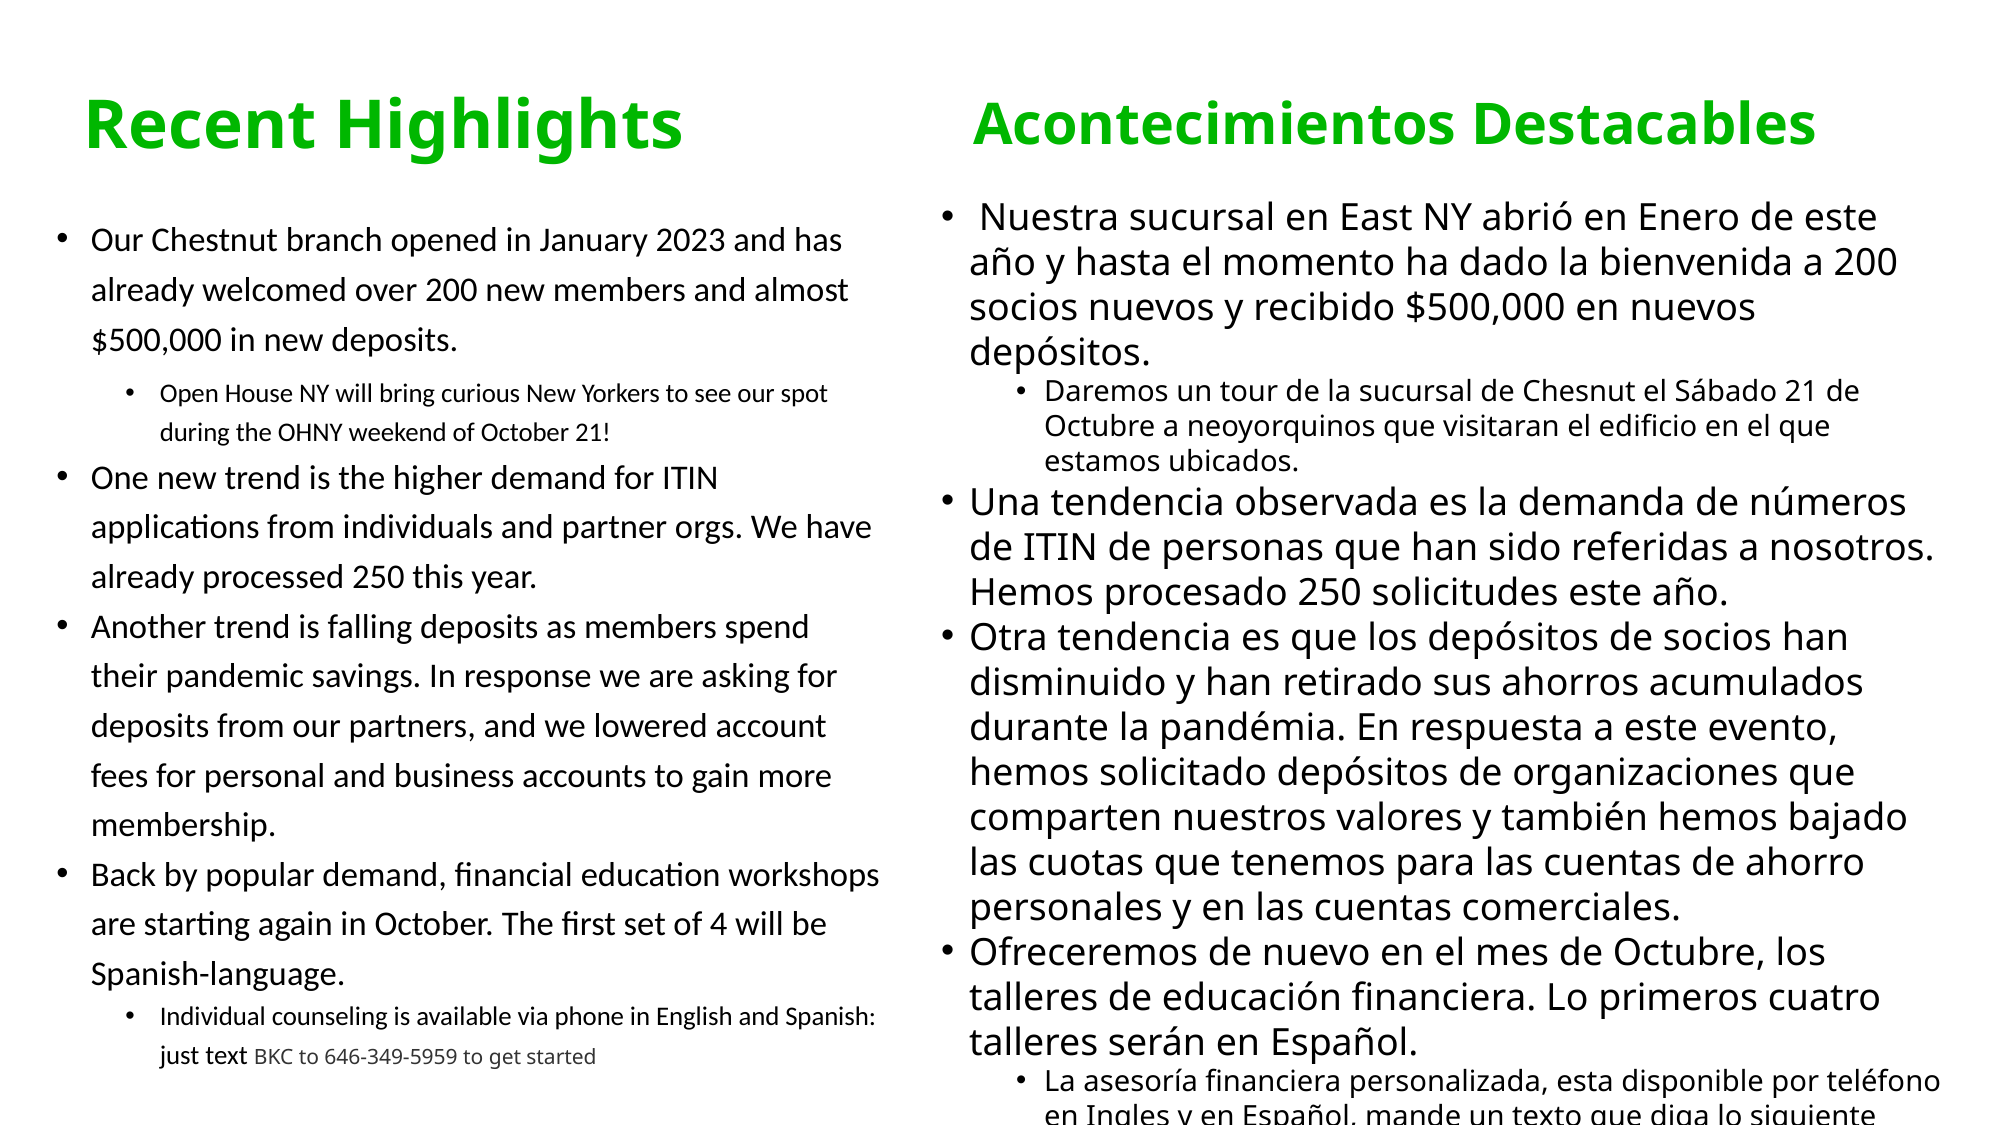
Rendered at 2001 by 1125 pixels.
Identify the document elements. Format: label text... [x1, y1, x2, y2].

list Our Chestnut branch opened in January 2023 and has already welcomed over 200 new members and almost $500,000 in new deposits. Open House NY will bring curious New Yorkers to see our spot during the OHNY weekend of October 21! One new trend is the higher demand for ITIN applications from individuals and partner orgs. We have already processed 250 this year. Another trend is falling deposits as members spend their pandemic savings. In response we are asking for deposits from our partners, and we lowered account fees for personal and business accounts to gain more membership. Back by popular demand, financial education workshops are starting again in October. The first set of 4 will be Spanish-language. Individual counseling is available via phone in English and Spanish: just text BKC to 646-349-5959 to get started [41, 201, 897, 1080]
text_box Nuestra sucursal en East NY abrió en Enero de este año y hasta el momento ha dado la bienvenida a 200 socios nuevos y recibido $500,000 en nuevos depósitos. Daremos un tour de la sucursal de Chesnut el Sábado 21 de Octubre a neoyorquinos que visitaran el edificio en el que estamos ubicados. Una tendencia observada es la demanda de números de ITIN de personas que han sido referidas a nosotros. Hemos procesado 250 solicitudes este año. Otra tendencia es que los depósitos de socios han disminuido y han retirado sus ahorros acumulados durante la pandémia. En respuesta a este evento, hemos solicitado depósitos de organizaciones que comparten nuestros valores y también hemos bajado las cuotas que tenemos para las cuentas de ahorro personales y en las cuentas comerciales. Ofreceremos de nuevo en el mes de Octubre, los talleres de educación financiera. Lo primeros cuatro talleres serán en Español. La asesoría financiera personalizada, esta disponible por teléfono en Ingles y en Español, mande un texto que diga lo siguiente para comenzar: BKC al numero 646-349-5959 [926, 185, 1959, 1125]
text_box Acontecimientos Destacables [958, 75, 1909, 178]
title Recent Highlights [68, 59, 753, 194]
